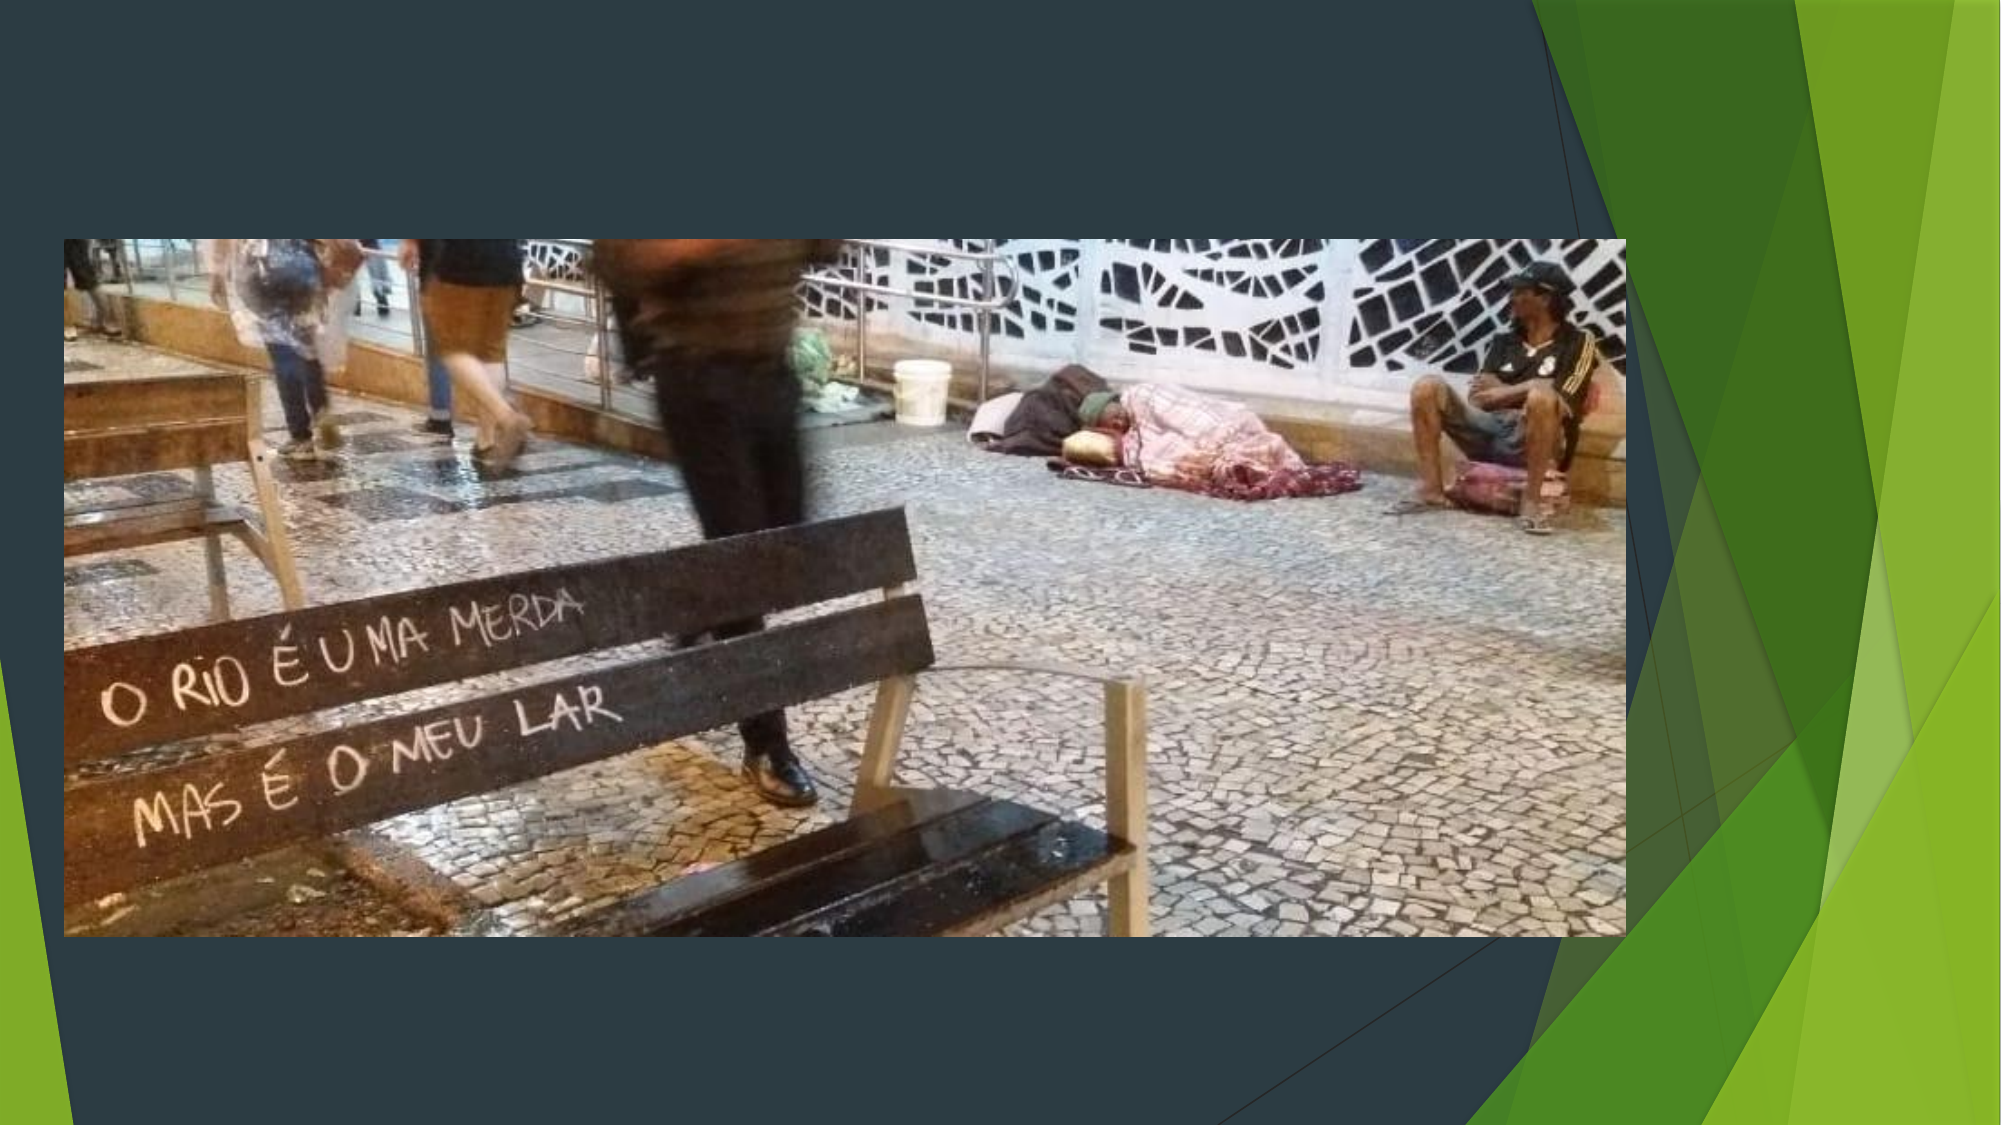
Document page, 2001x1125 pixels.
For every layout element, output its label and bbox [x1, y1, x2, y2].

list [63, 238, 1626, 937]
